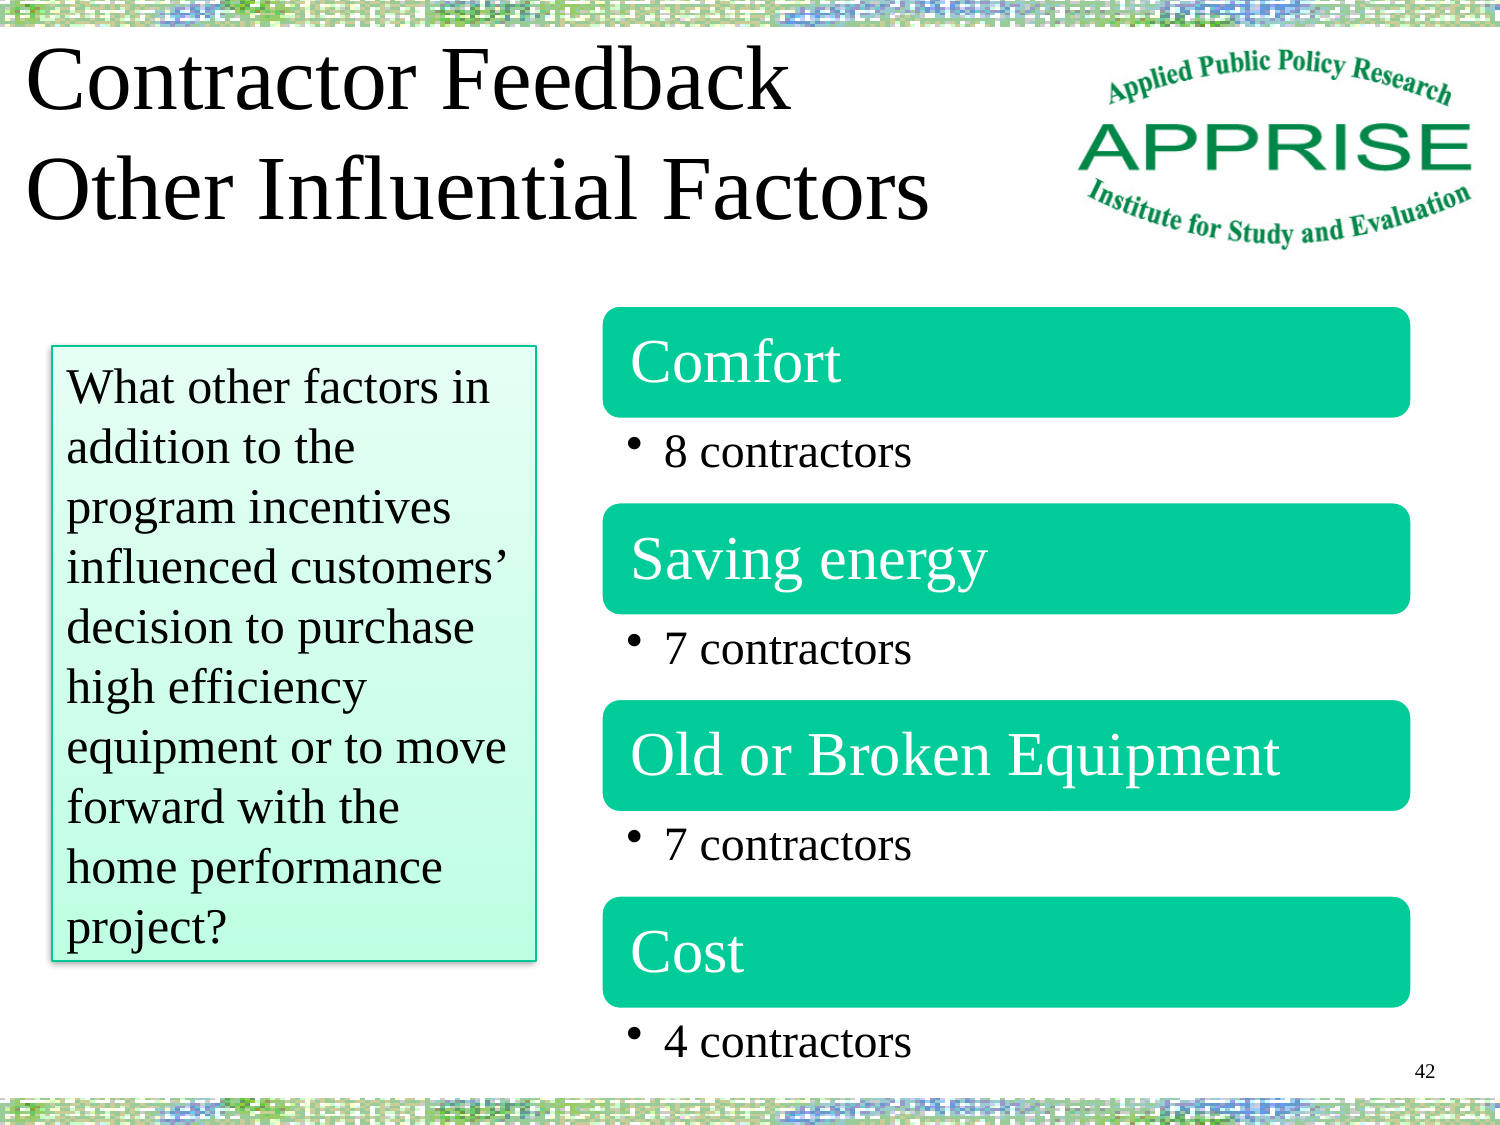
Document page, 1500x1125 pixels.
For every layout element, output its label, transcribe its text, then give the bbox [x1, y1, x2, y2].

picture [0, 0, 1500, 276]
text_box 42 [1416, 1050, 1463, 1090]
picture [0, 1098, 1500, 1125]
text_box What other factors in addition to the program incentives influenced customers’ decision to purchase high efficiency equipment or to move forward with the home performance project? [51, 345, 537, 962]
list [600, 301, 1413, 1095]
text_box Contractor Feedback Other Influential Factors [10, 35, 1044, 222]
